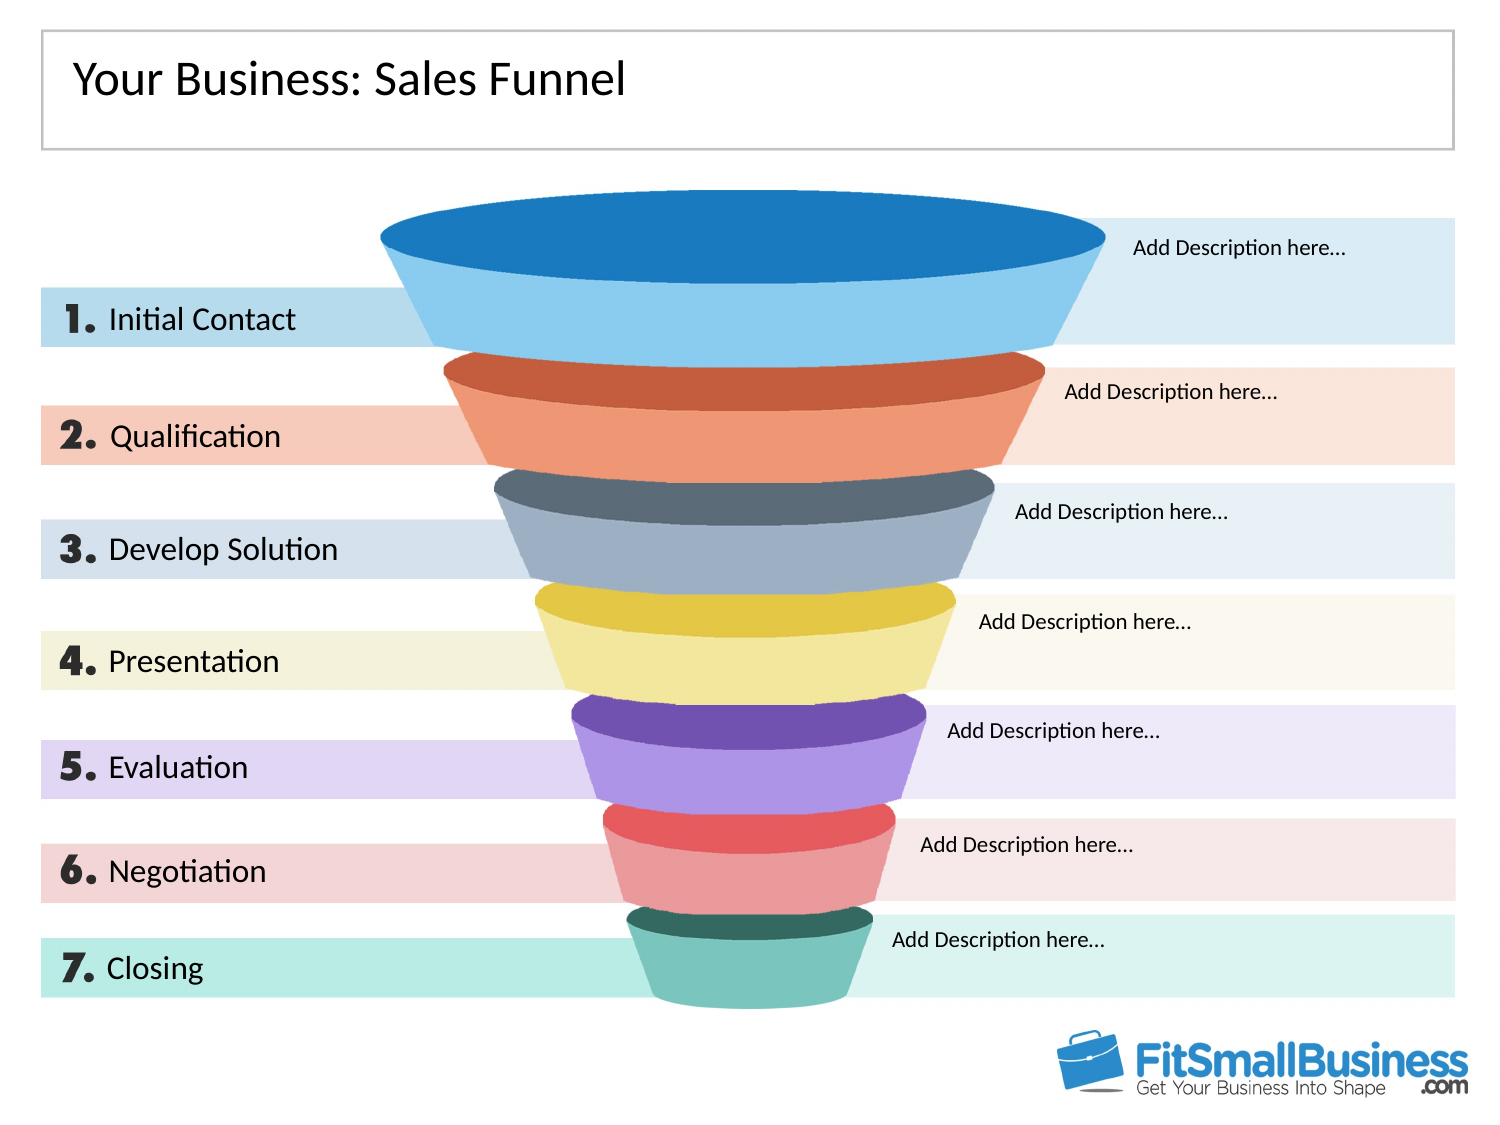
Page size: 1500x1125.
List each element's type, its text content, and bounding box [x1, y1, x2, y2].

text_box Add Description here… [964, 599, 1380, 642]
text_box Develop Solution [94, 520, 426, 575]
text_box Add Description here… [1000, 489, 1417, 532]
text_box Initial Contact [94, 289, 375, 345]
text_box Negotiation [93, 841, 425, 897]
text_box Qualification [95, 406, 427, 461]
text_box Add Description here… [1118, 225, 1440, 268]
text_box Add Description here… [1049, 368, 1417, 412]
text_box Evaluation [93, 737, 425, 793]
text_box Add Description here… [905, 822, 1322, 865]
text_box Add Description here… [932, 708, 1349, 751]
picture [0, 0, 1500, 1125]
text_box Your Business: Sales Funnel [58, 38, 1451, 114]
text_box Presentation [93, 632, 425, 687]
text_box Add Description here… [877, 917, 1294, 960]
text_box Closing [92, 939, 497, 994]
